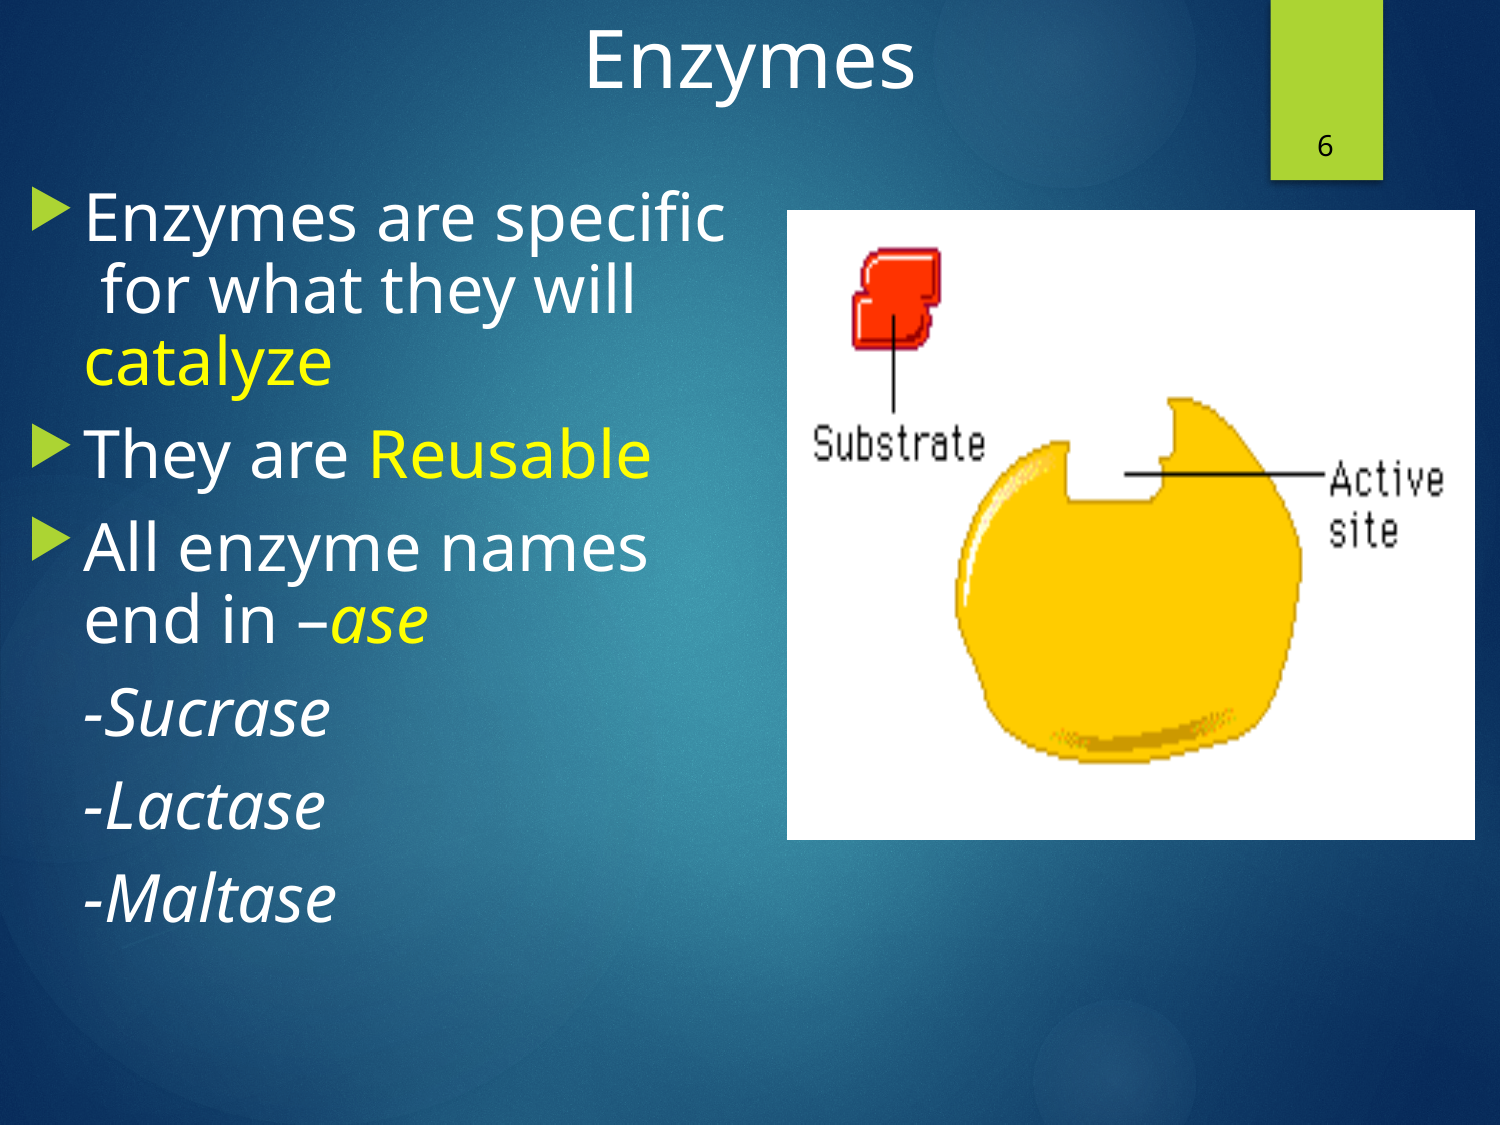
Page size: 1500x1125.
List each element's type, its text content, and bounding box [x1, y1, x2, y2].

list Enzymes are specific for what they will catalyze They are Reusable All enzyme names end in –ase -Sucrase -Lactase -Maltase [11, 176, 750, 977]
title Enzymes [0, 0, 1500, 113]
slide_number 6 [1273, 48, 1378, 175]
picture [787, 210, 1476, 840]
